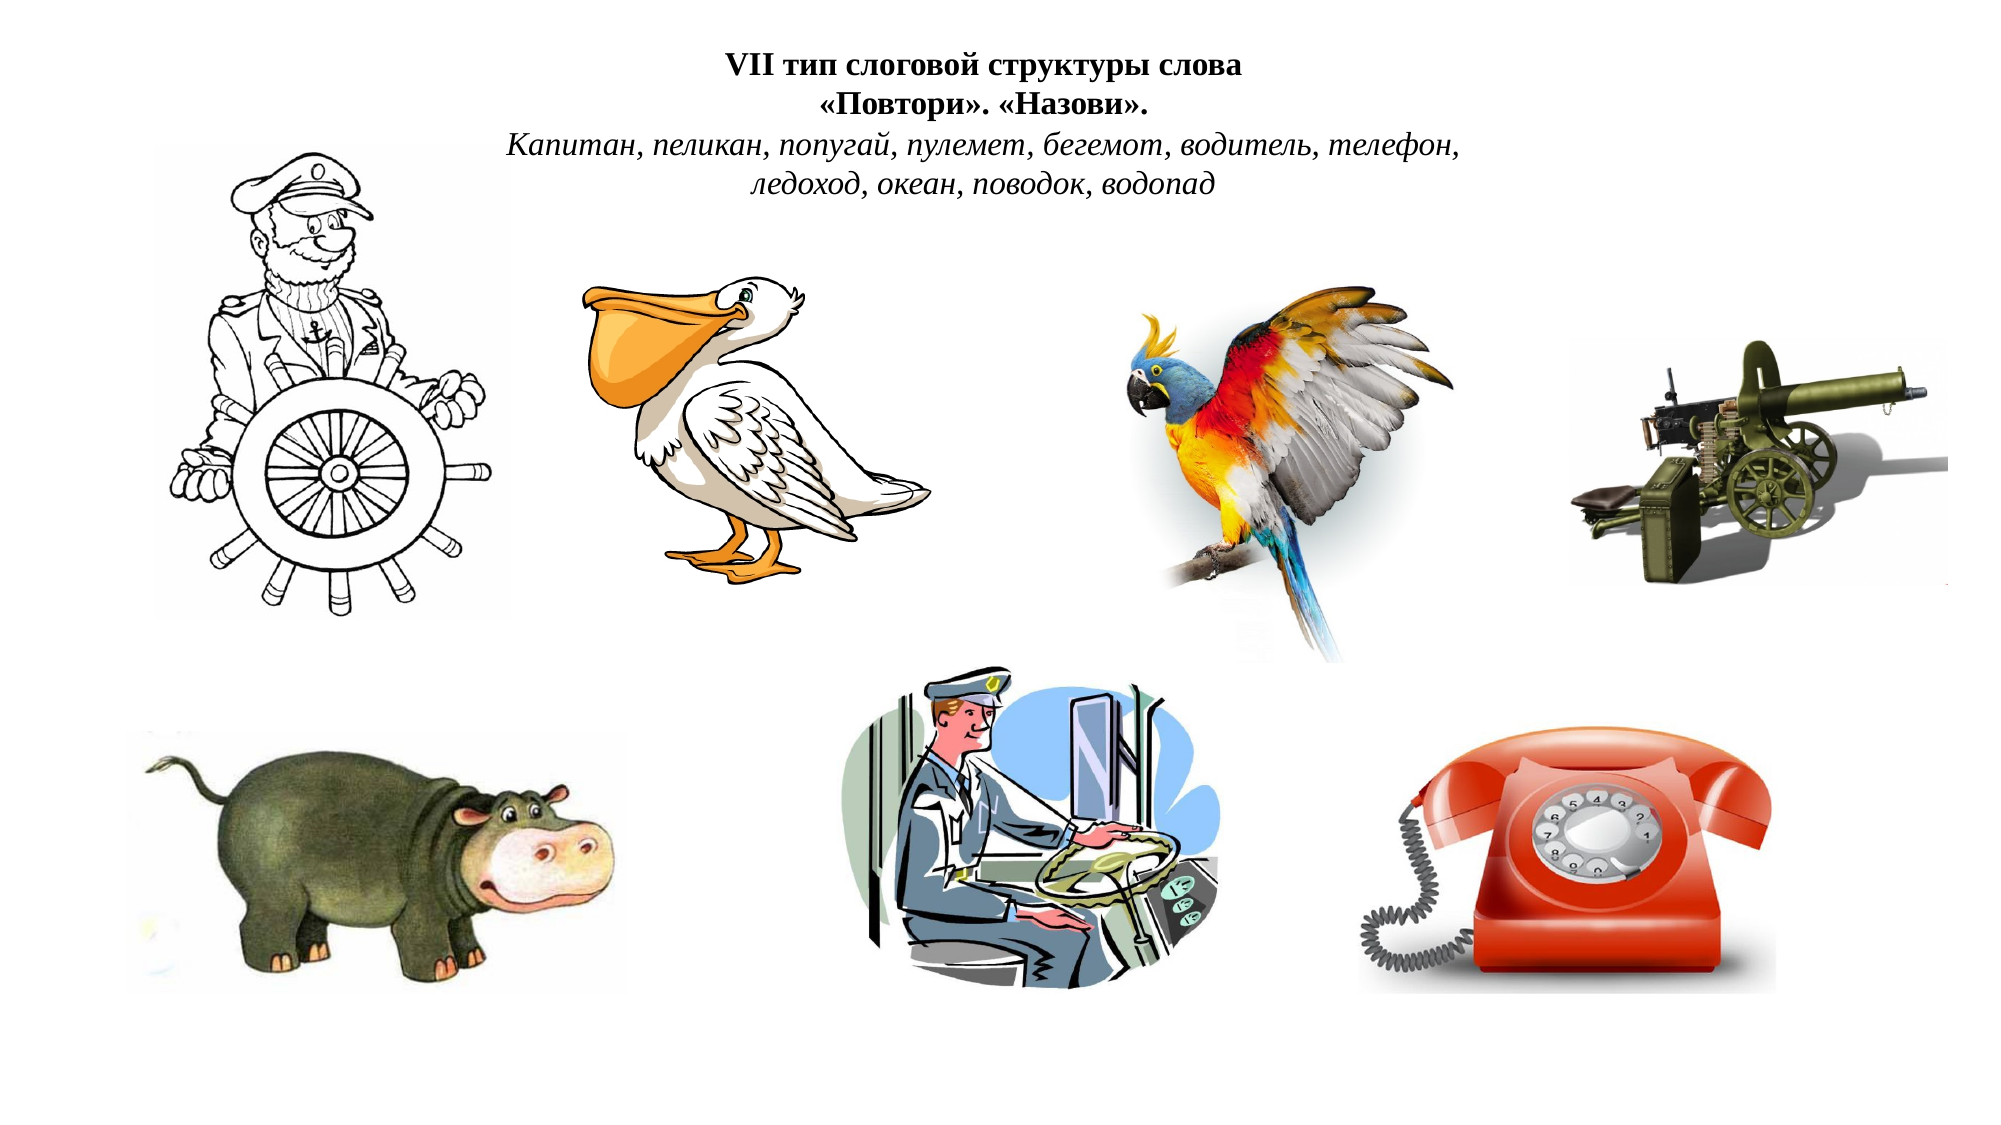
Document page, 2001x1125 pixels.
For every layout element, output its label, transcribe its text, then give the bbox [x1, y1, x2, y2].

picture [582, 276, 932, 585]
picture [1569, 338, 1948, 585]
picture [1353, 716, 1786, 994]
text_box VII тип слоговой структуры слова «Повтори». «Назови». Капитан, пеликан, попугай, пулемет, бегемот, водитель, телефон, ледоход, океан, поводок, водопад [483, 34, 1484, 209]
picture [154, 145, 511, 620]
picture [837, 279, 1458, 994]
picture [126, 731, 627, 994]
